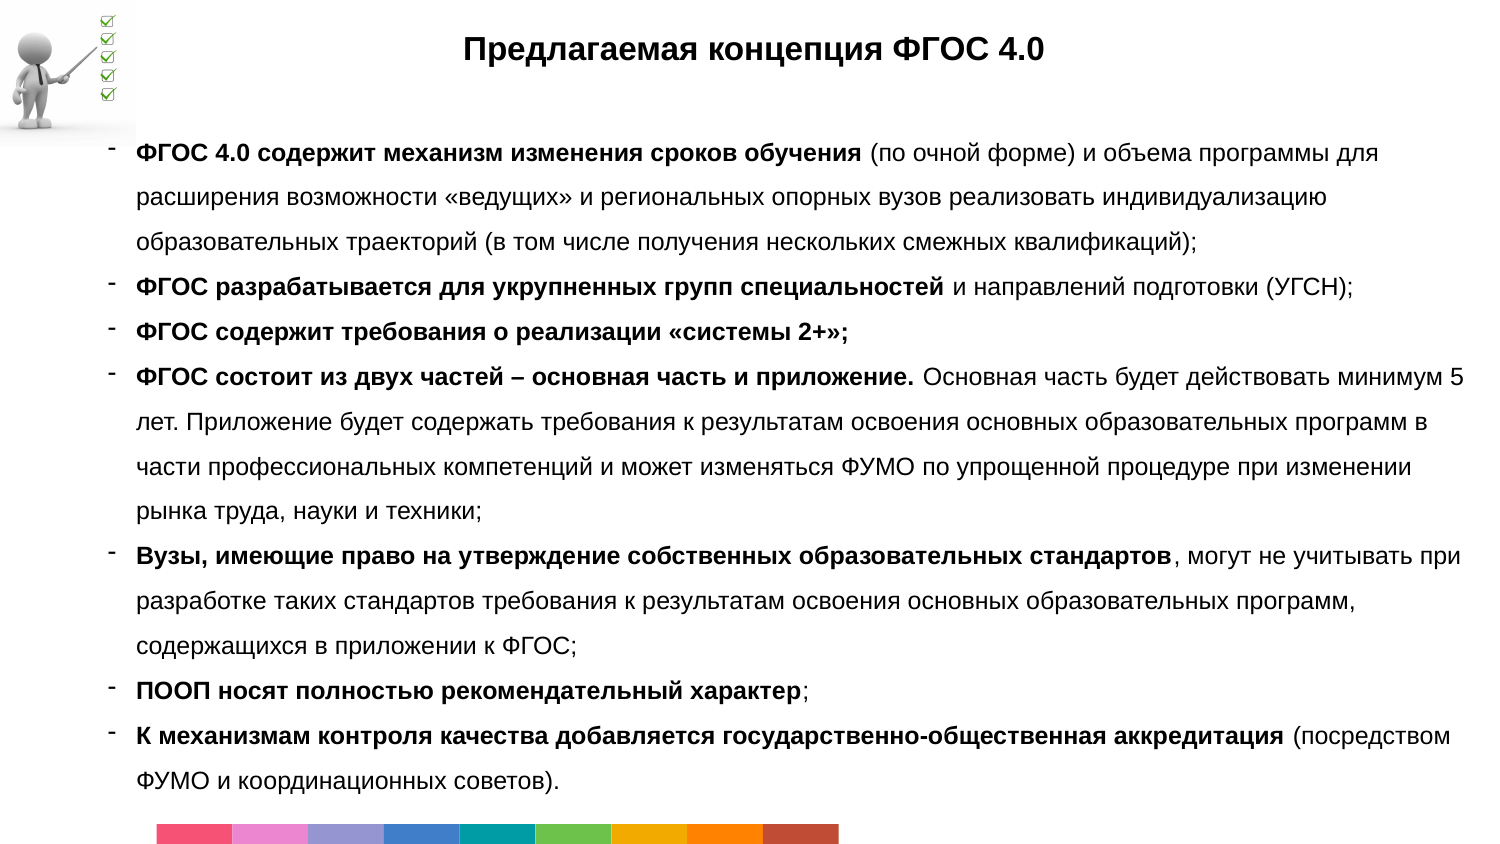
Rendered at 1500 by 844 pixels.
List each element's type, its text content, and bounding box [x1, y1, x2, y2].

title Предлагаемая концепция ФГОС 4.0 [335, 25, 1174, 90]
picture [0, 0, 136, 146]
text_box ФГОС 4.0 содержит механизм изменения сроков обучения (по очной форме) и объема программы для расширения возможности «ведущих» и региональных опорных вузов реализовать индивидуализацию образовательных траекторий (в том числе получения нескольких смежных квалификаций); ФГОС разрабатывается для укрупненных групп специальностей и направлений подготовки (УГСН); ФГОС содержит требования о реализации «системы 2+»; ФГОС состоит из двух частей – основная часть и приложение. Основная часть будет действовать минимум 5 лет. Приложение будет содержать требования к результатам освоения основных образовательных программ в части профессиональных компетенций и может изменяться ФУМО по упрощенной процедуре при изменении рынка труда, науки и техники; Вузы, имеющие право на утверждение собственных образовательных стандартов, могут не учитывать при разработке таких стандартов требования к результатам освоения основных образовательных программ, содержащихся в приложении к ФГОС; ПООП носят полностью рекомендательный характер; К механизмам контроля качества добавляется государственно-общественная аккредитация (посредством ФУМО и координационных советов). [93, 113, 1500, 802]
